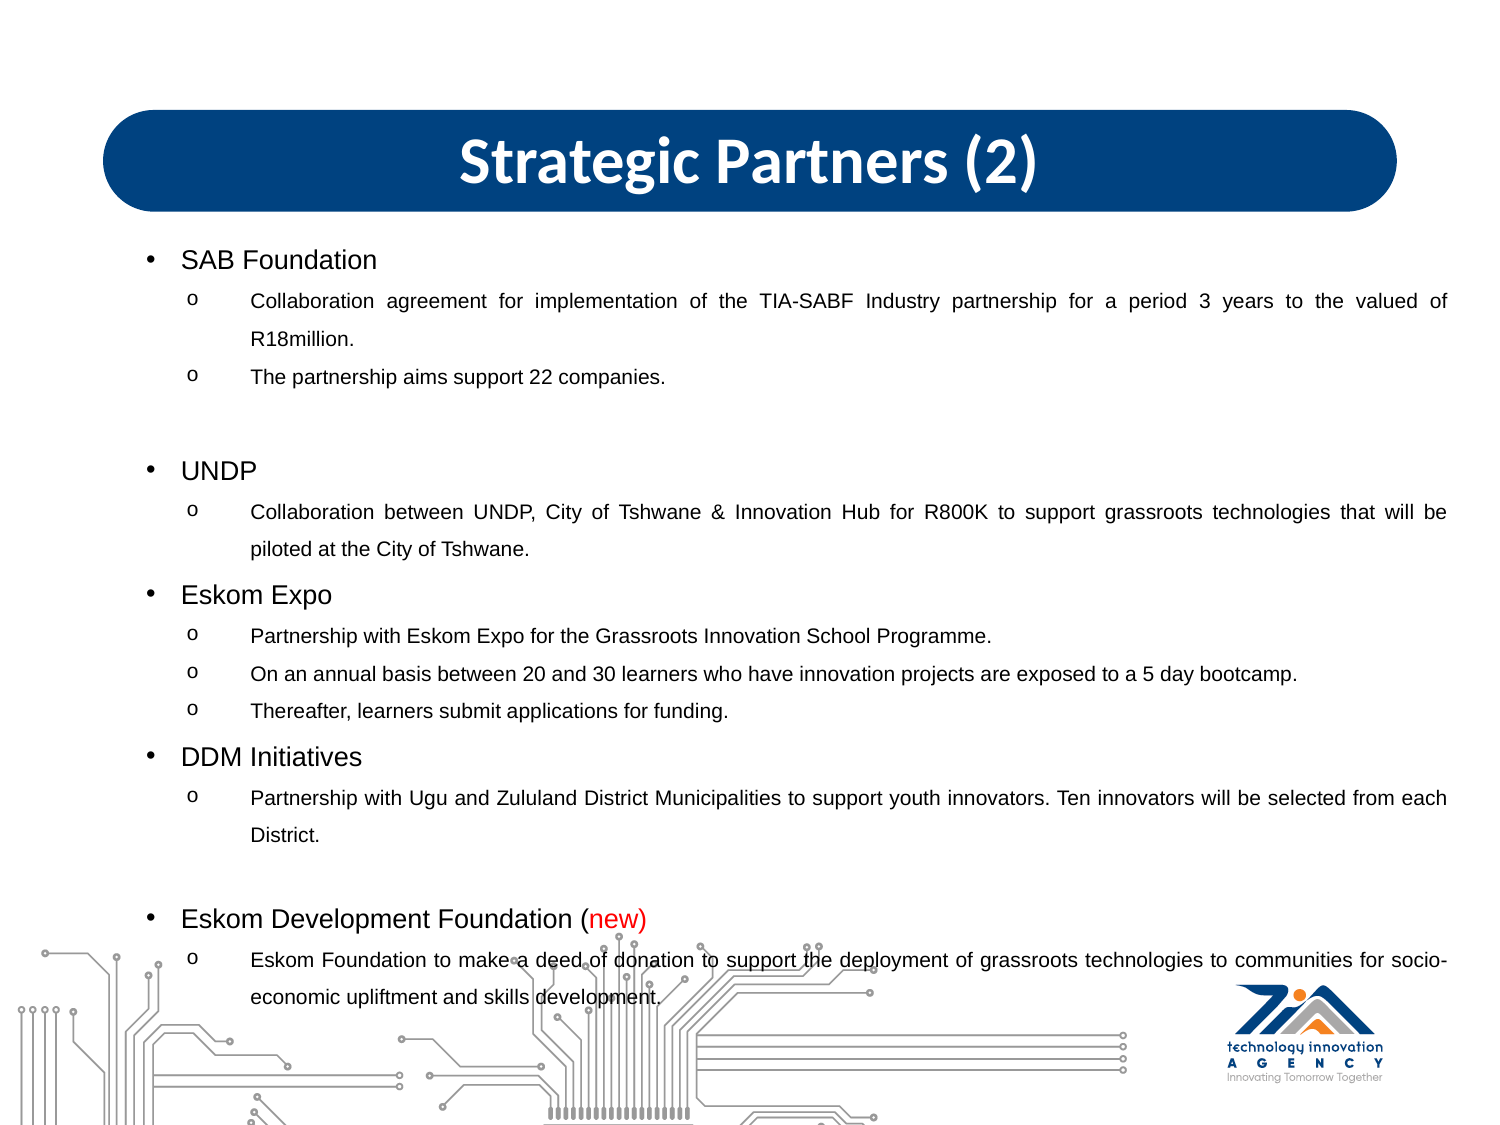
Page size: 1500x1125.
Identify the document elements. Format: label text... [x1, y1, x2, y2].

picture [0, 897, 1500, 1125]
title Strategic Partners (2) [103, 104, 1397, 219]
list SAB Foundation Collaboration agreement for implementation of the TIA-SABF Industry partnership for a period 3 years to the valued of R18million. The partnership aims support 22 companies. UNDP Collaboration between UNDP, City of Tshwane & Innovation Hub for R800K to support grassroots technologies that will be piloted at the City of Tshwane. Eskom Expo Partnership with Eskom Expo for the Grassroots Innovation School Programme. On an annual basis between 20 and 30 learners who have innovation projects are exposed to a 5 day bootcamp. Thereafter, learners submit applications for funding. DDM Initiatives Partnership with Ugu and Zululand District Municipalities to support youth innovators. Ten innovators will be selected from each District. Eskom Development Foundation (new) Eskom Foundation to make a deed of donation to support the deployment of grassroots technologies to communities for socio-economic upliftment and skills development. [131, 238, 1466, 1020]
